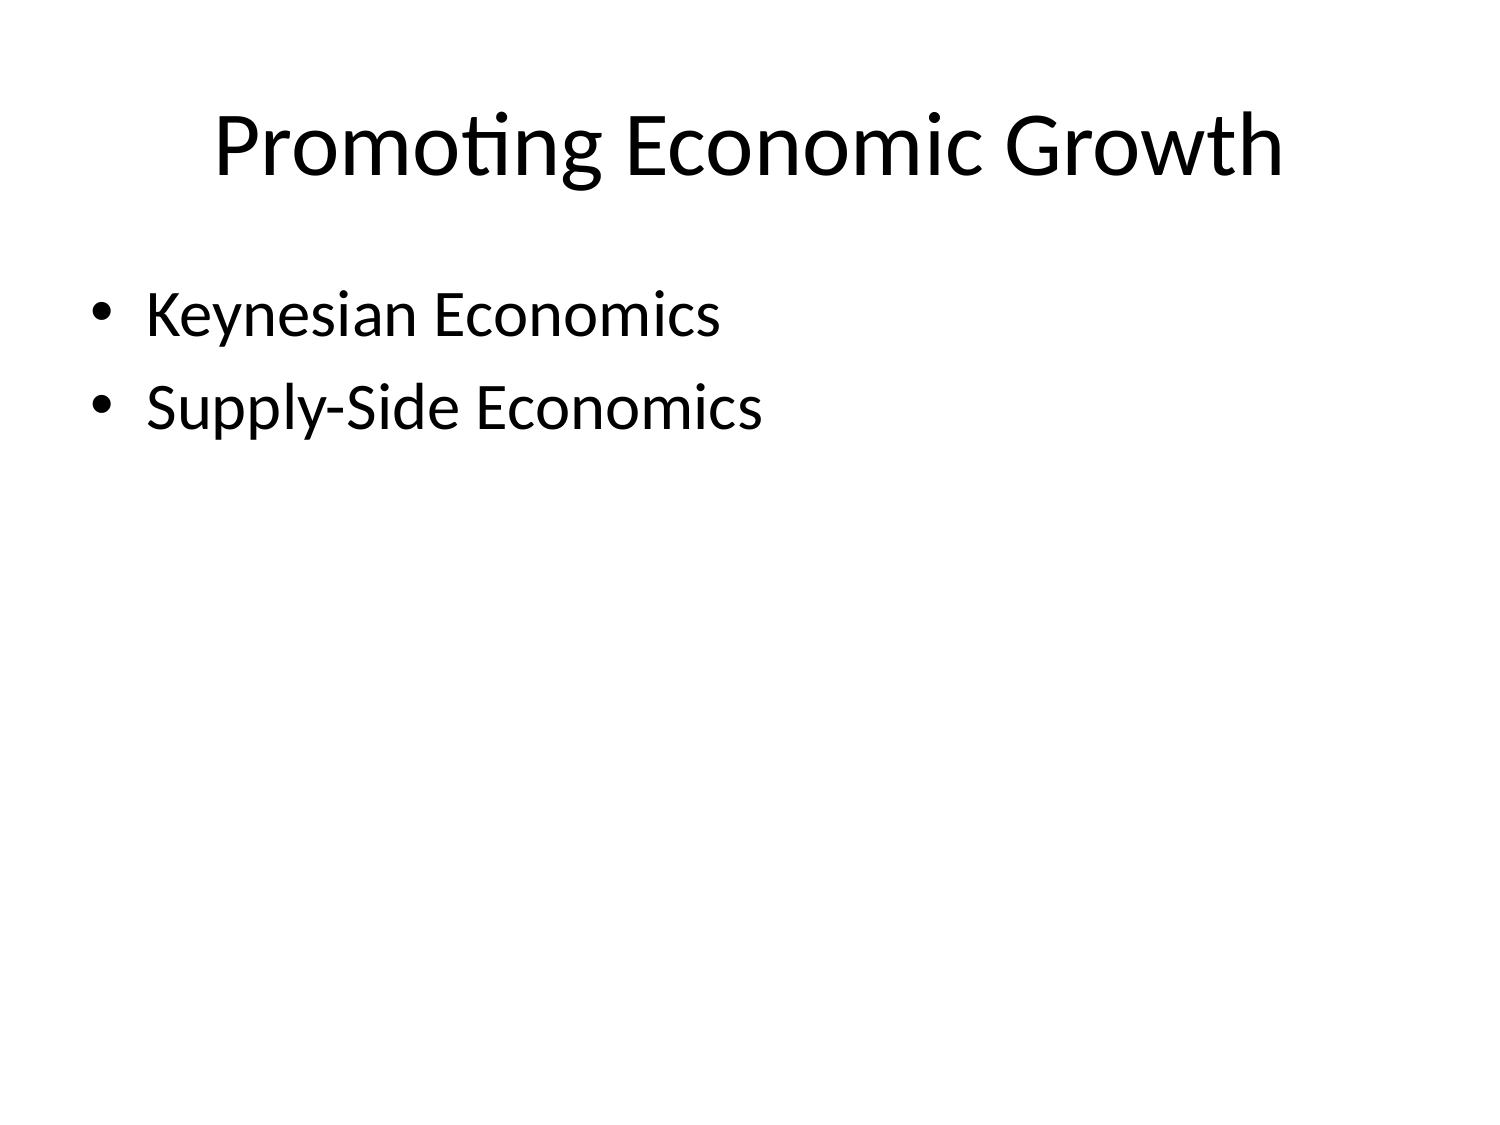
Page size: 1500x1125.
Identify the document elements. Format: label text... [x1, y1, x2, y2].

title Promoting Economic Growth [75, 45, 1425, 233]
list Keynesian Economics Supply-Side Economics [75, 262, 1425, 1005]
